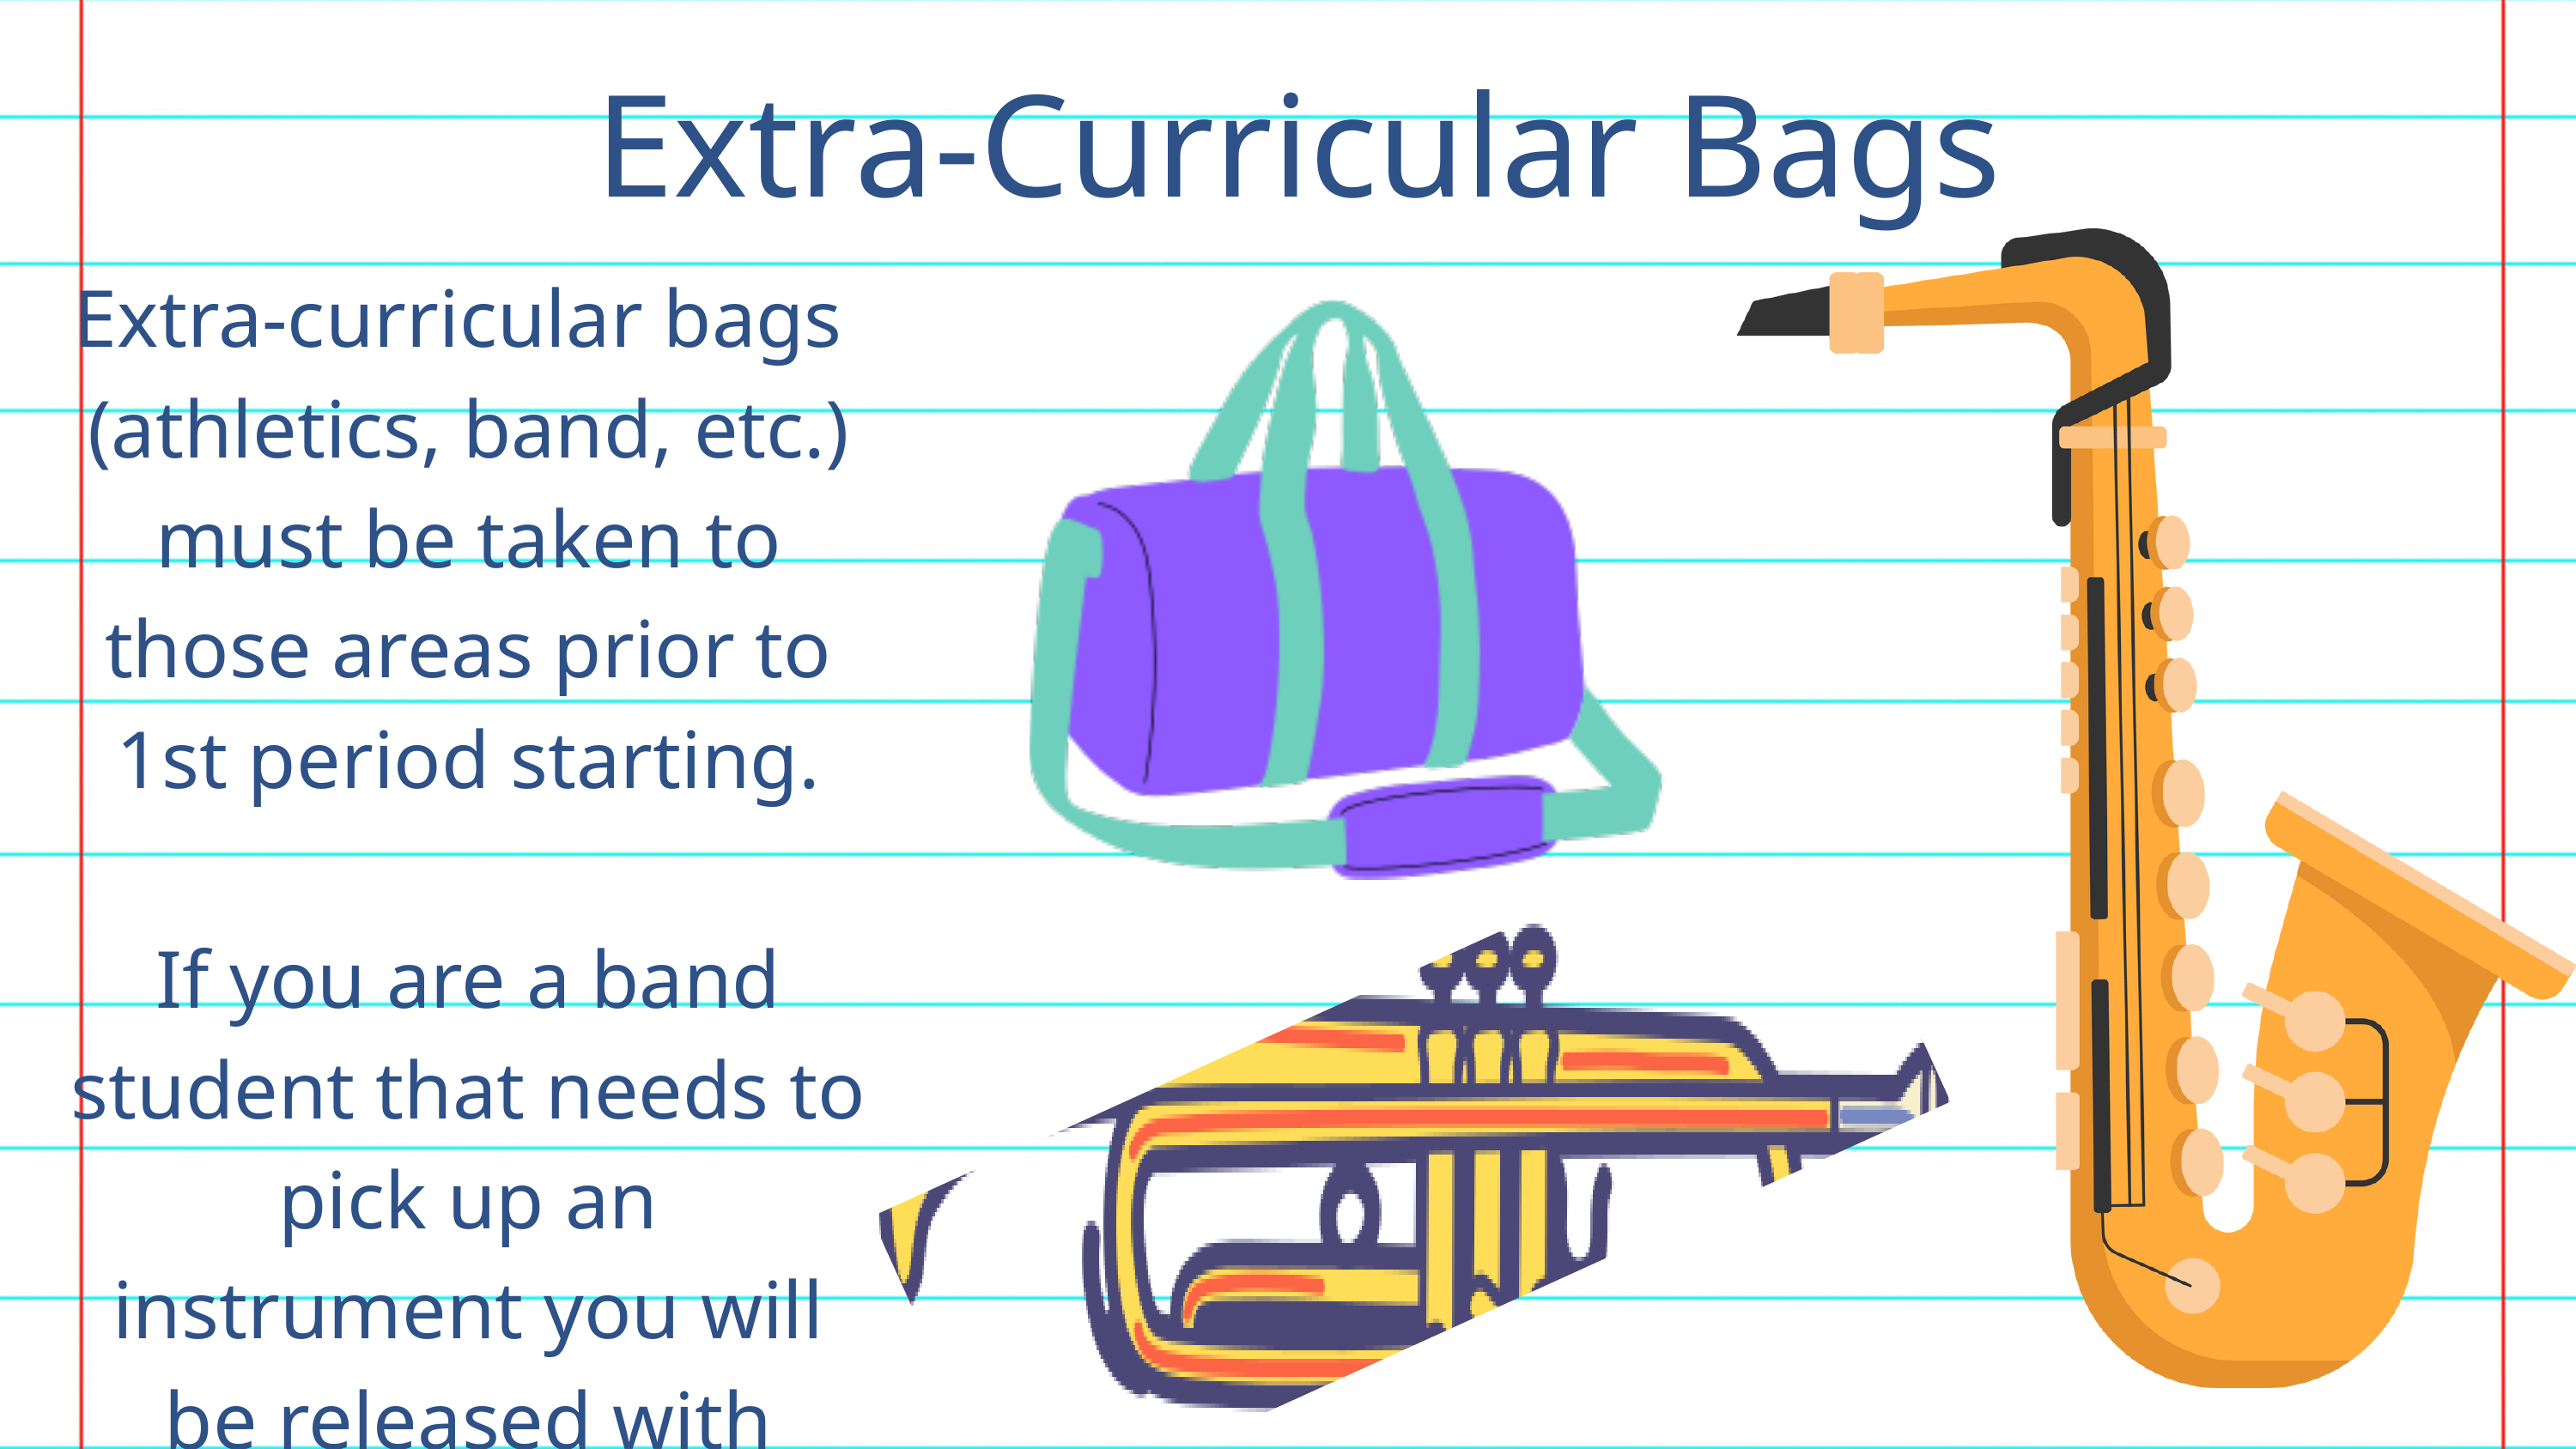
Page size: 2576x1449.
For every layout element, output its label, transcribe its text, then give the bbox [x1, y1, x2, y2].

text_box [1736, 228, 2576, 1388]
text_box Extra-curricular bags (athletics, band, etc.) must be taken to those areas prior to 1st period starting. If you are a band student that needs to pick up an instrument you will be released with walker and wait to be released with motor transportation. [65, 252, 872, 1449]
text_box [1030, 300, 1665, 880]
text_box [872, 791, 1951, 1449]
text_box Extra-Curricular Bags [243, 75, 2354, 226]
text_box [0, 0, 2576, 1449]
